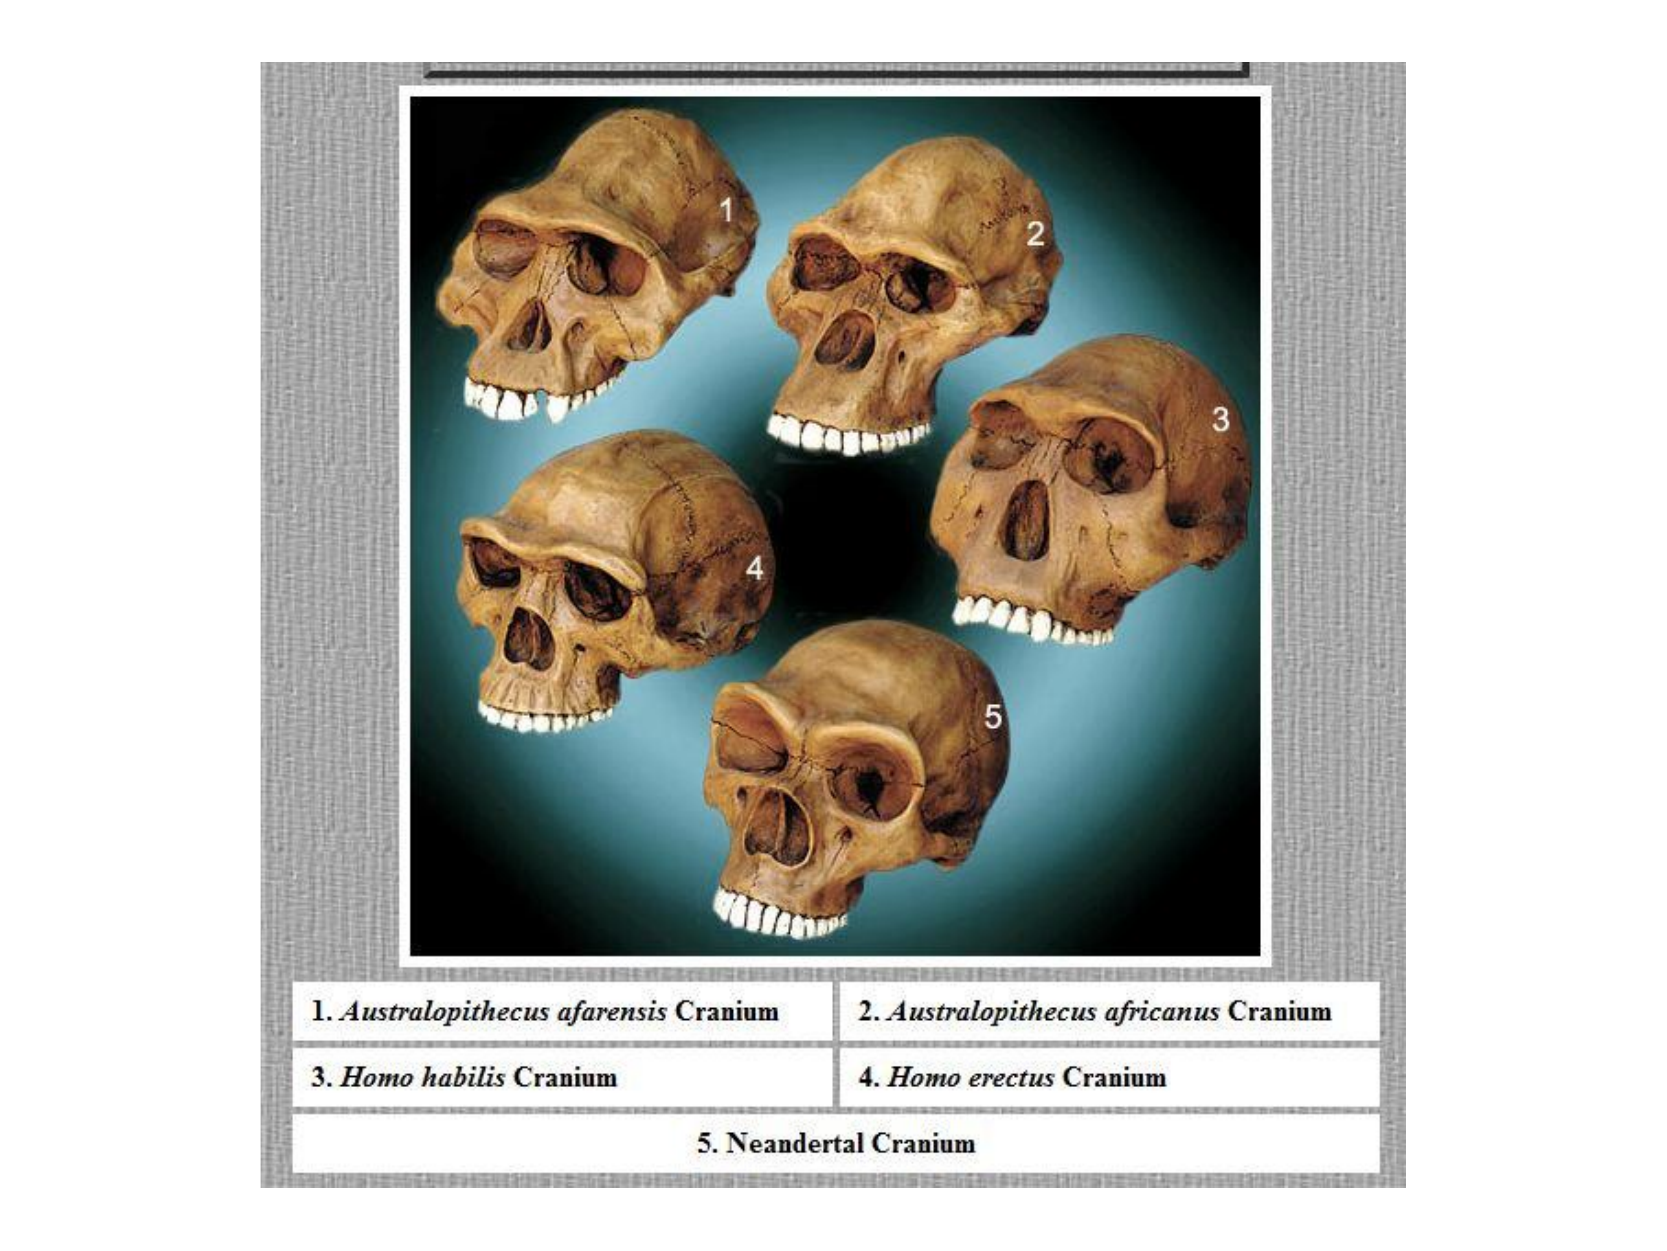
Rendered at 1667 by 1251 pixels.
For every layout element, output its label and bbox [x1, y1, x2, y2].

text_box [260, 62, 1406, 1188]
